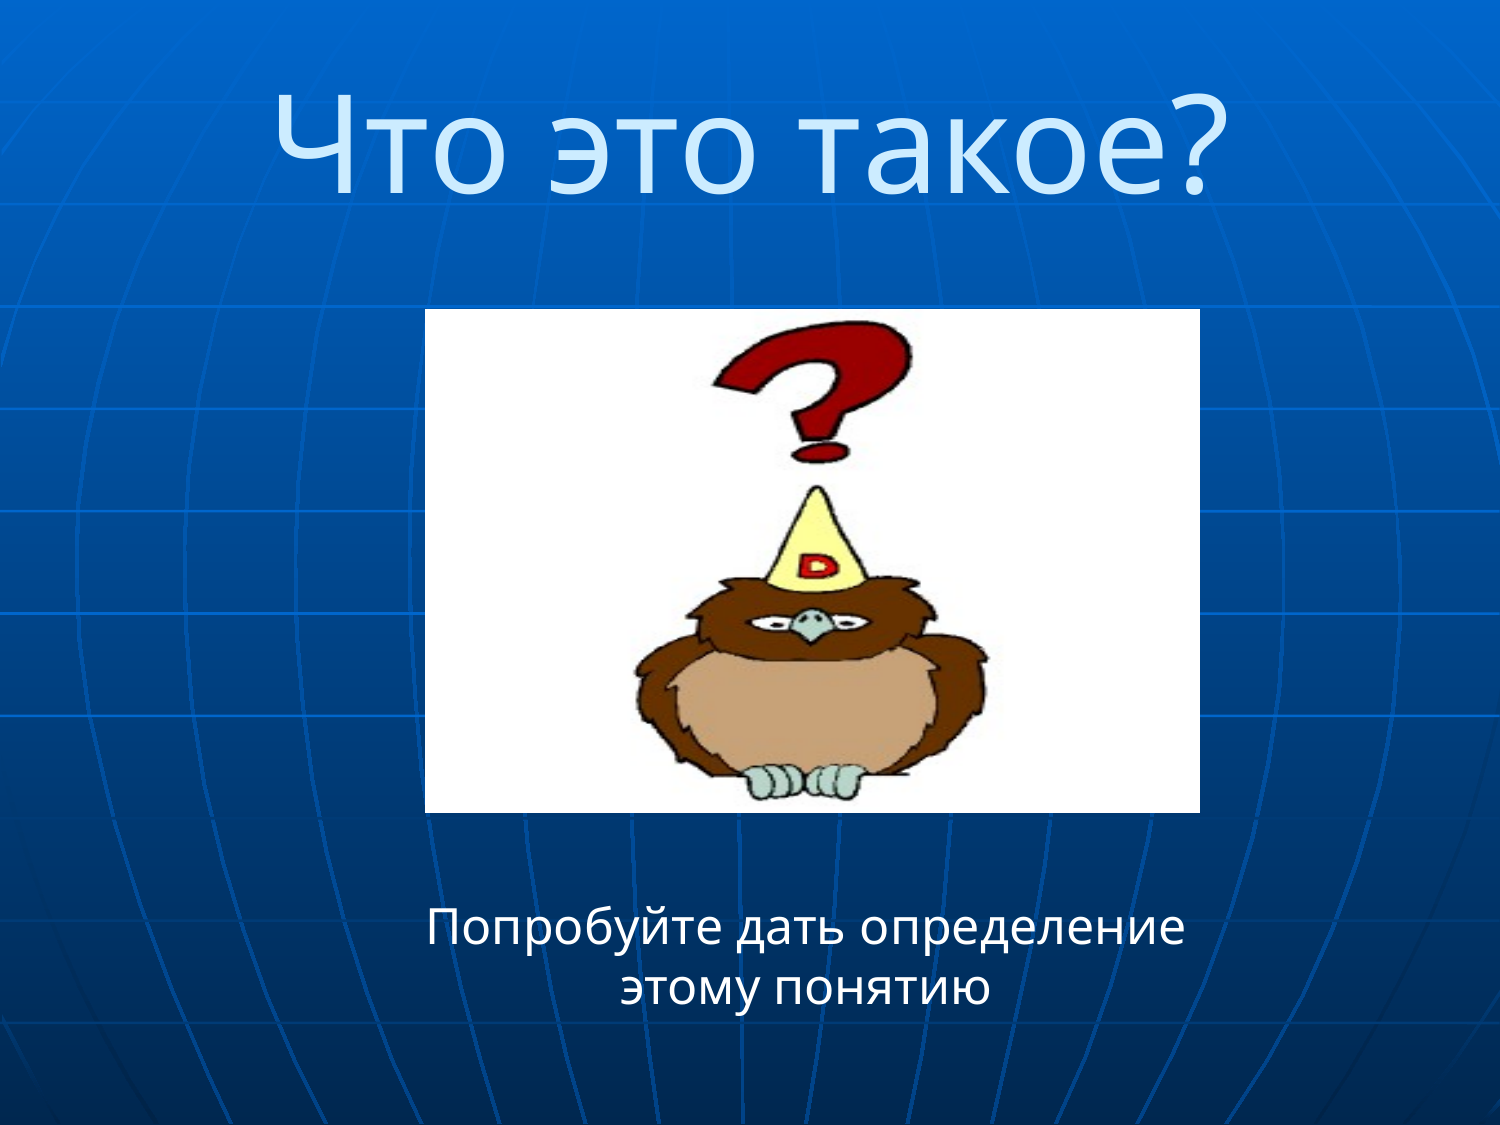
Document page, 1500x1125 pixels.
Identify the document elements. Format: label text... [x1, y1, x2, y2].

text_box Попробуйте дать определение этому понятию [399, 887, 1213, 1023]
title Что это такое? [74, 45, 1426, 233]
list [424, 308, 1201, 813]
